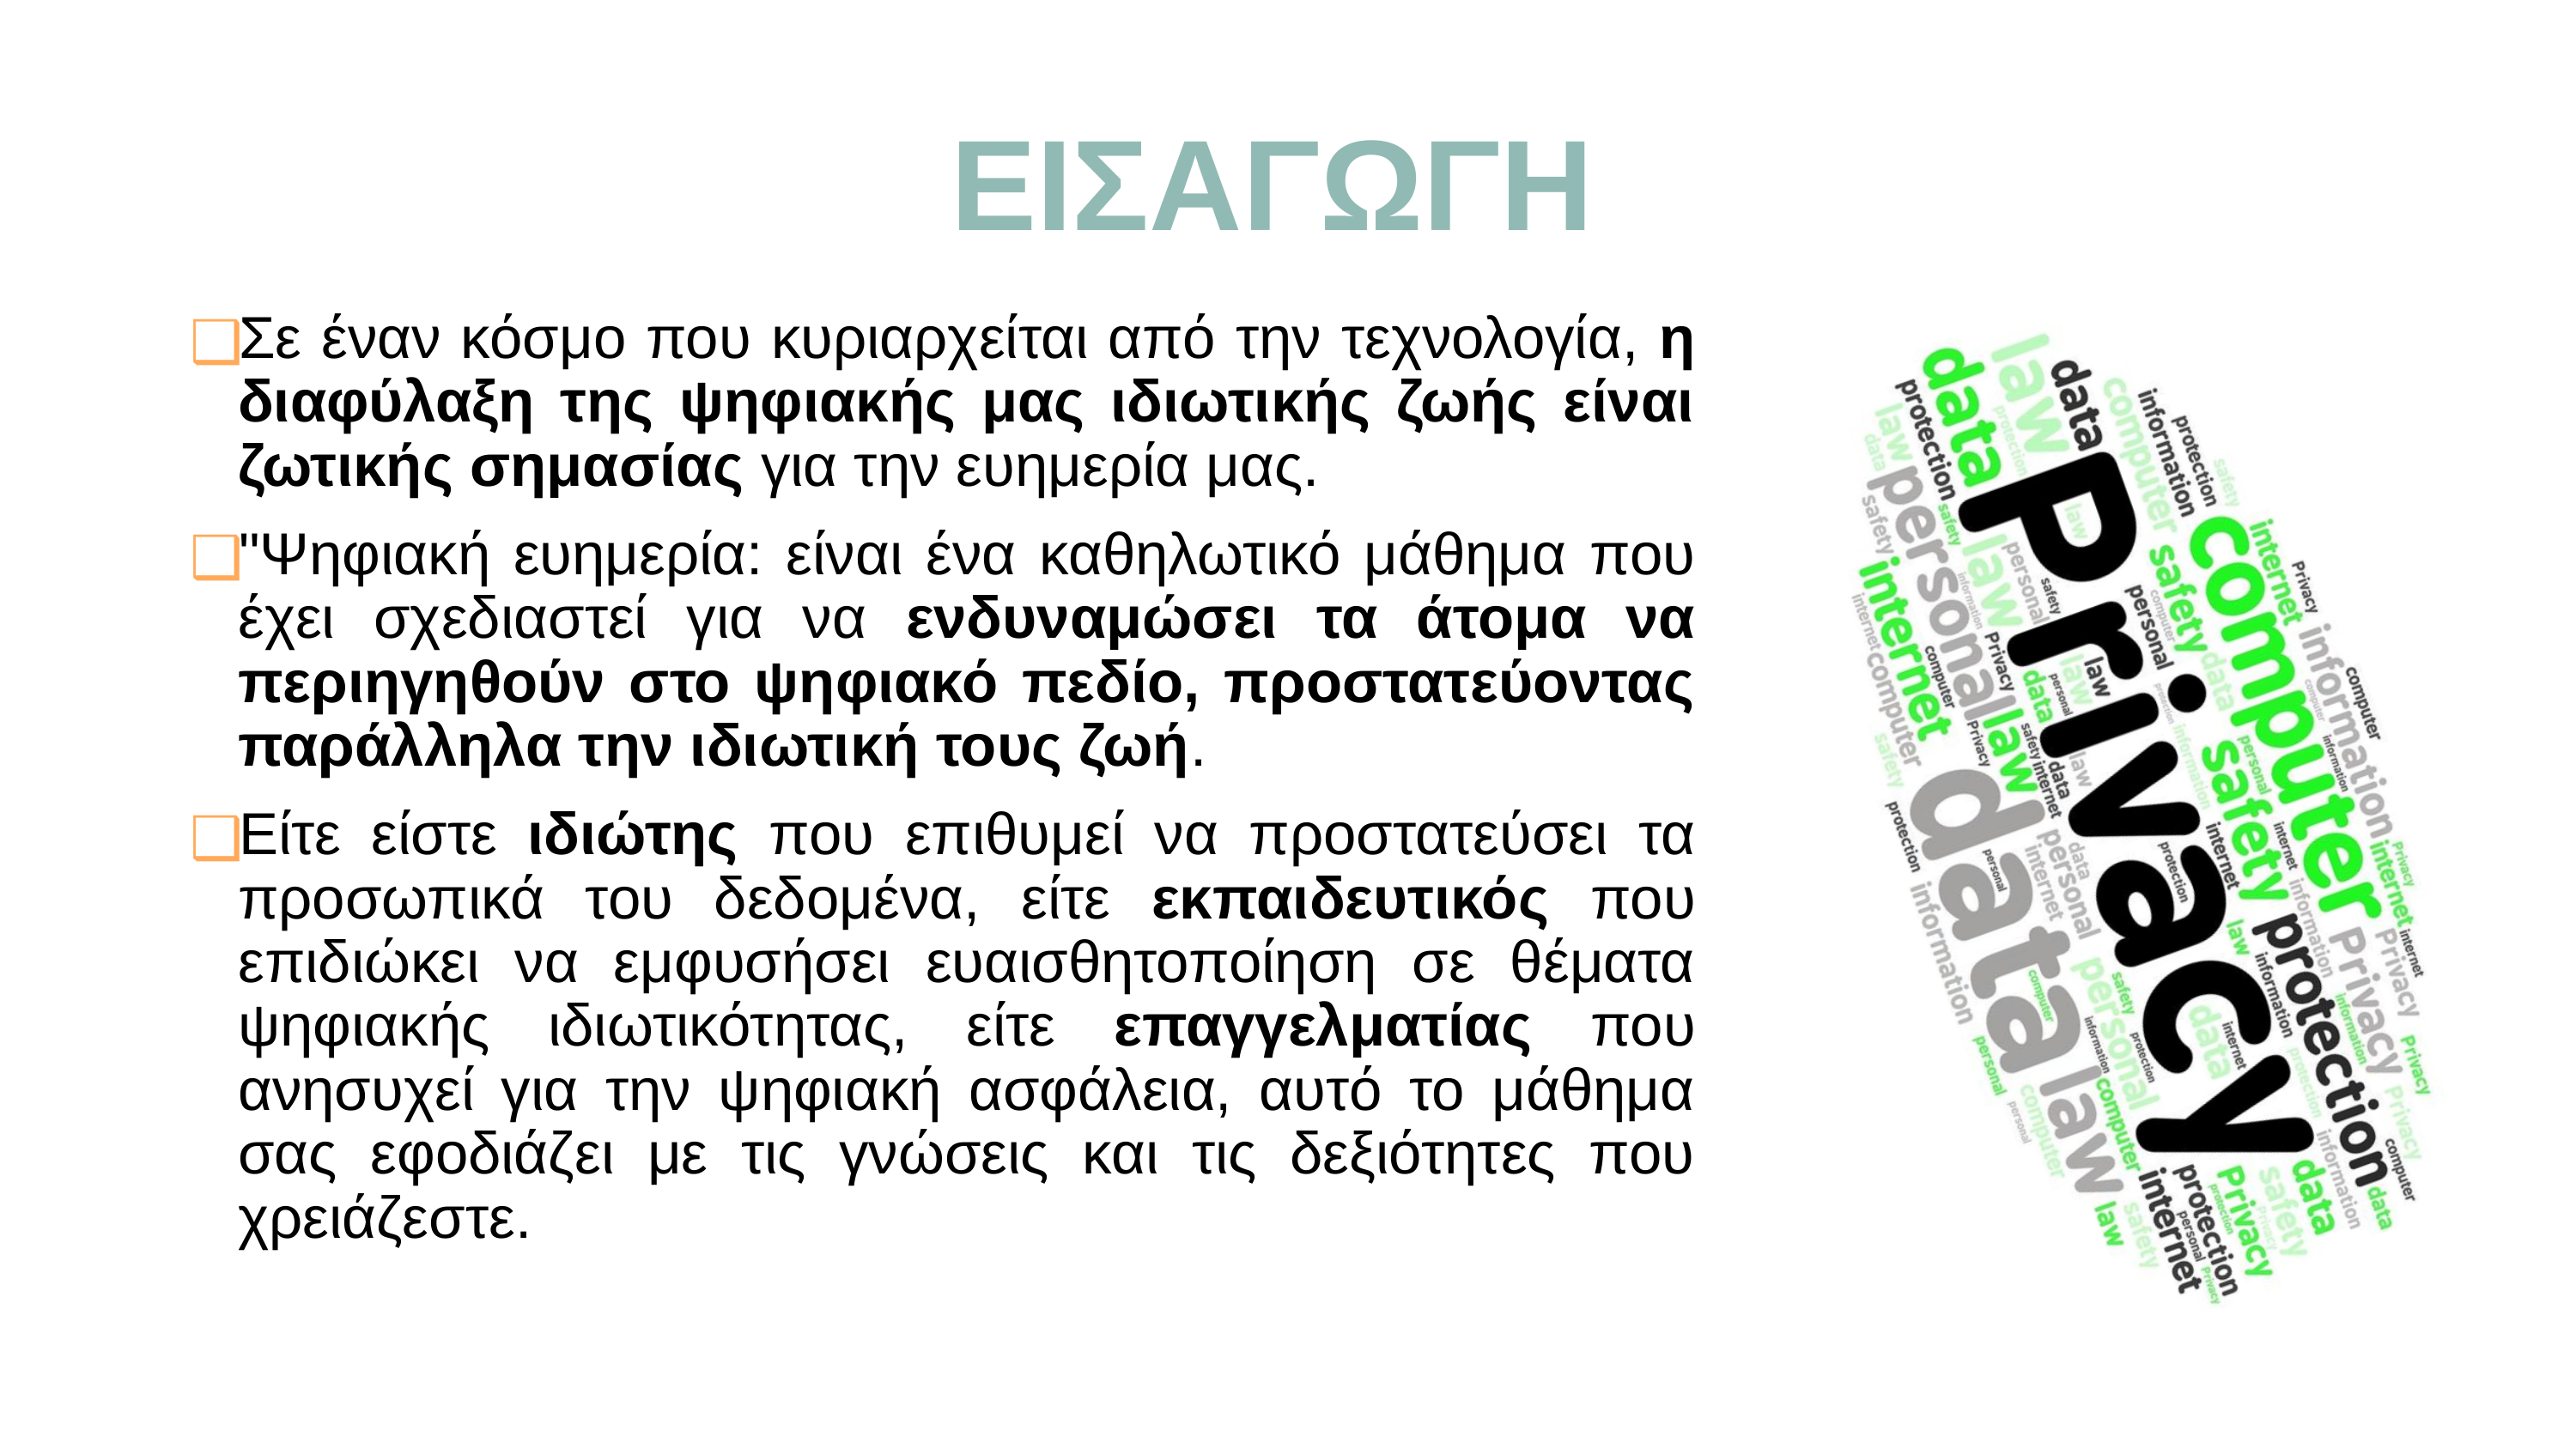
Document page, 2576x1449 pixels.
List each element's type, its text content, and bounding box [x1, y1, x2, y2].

title ΕΙΣΑΓΩΓΗ [146, 76, 2399, 301]
picture [1605, 209, 2576, 1397]
list Σε έναν κόσμο που κυριαρχείται από την τεχνολογία, η διαφύλαξη της ψηφιακής μας ιδιωτικής ζωής είναι ζωτικής σημασίας για την ευημερία μας. "Ψηφιακή ευημερία: είναι ένα καθηλωτικό μάθημα που έχει σχεδιαστεί για να ενδυναμώσει τα άτομα να περιηγηθούν στο ψηφιακό πεδίο, προστατεύοντας παράλληλα την ιδιωτική τους ζωή. Είτε είστε ιδιώτης που επιθυμεί να προστατεύσει τα προσωπικά του δεδομένα, είτε εκπαιδευτικός που επιδιώκει να εμφυσήσει ευαισθητοποίηση σε θέματα ψηφιακής ιδιωτικότητας, είτε επαγγελματίας που ανησυχεί για την ψηφιακή ασφάλεια, αυτό το μάθημα σας εφοδιάζει με τις γνώσεις και τις δεξιότητες που χρειάζεστε. [177, 300, 1709, 1305]
